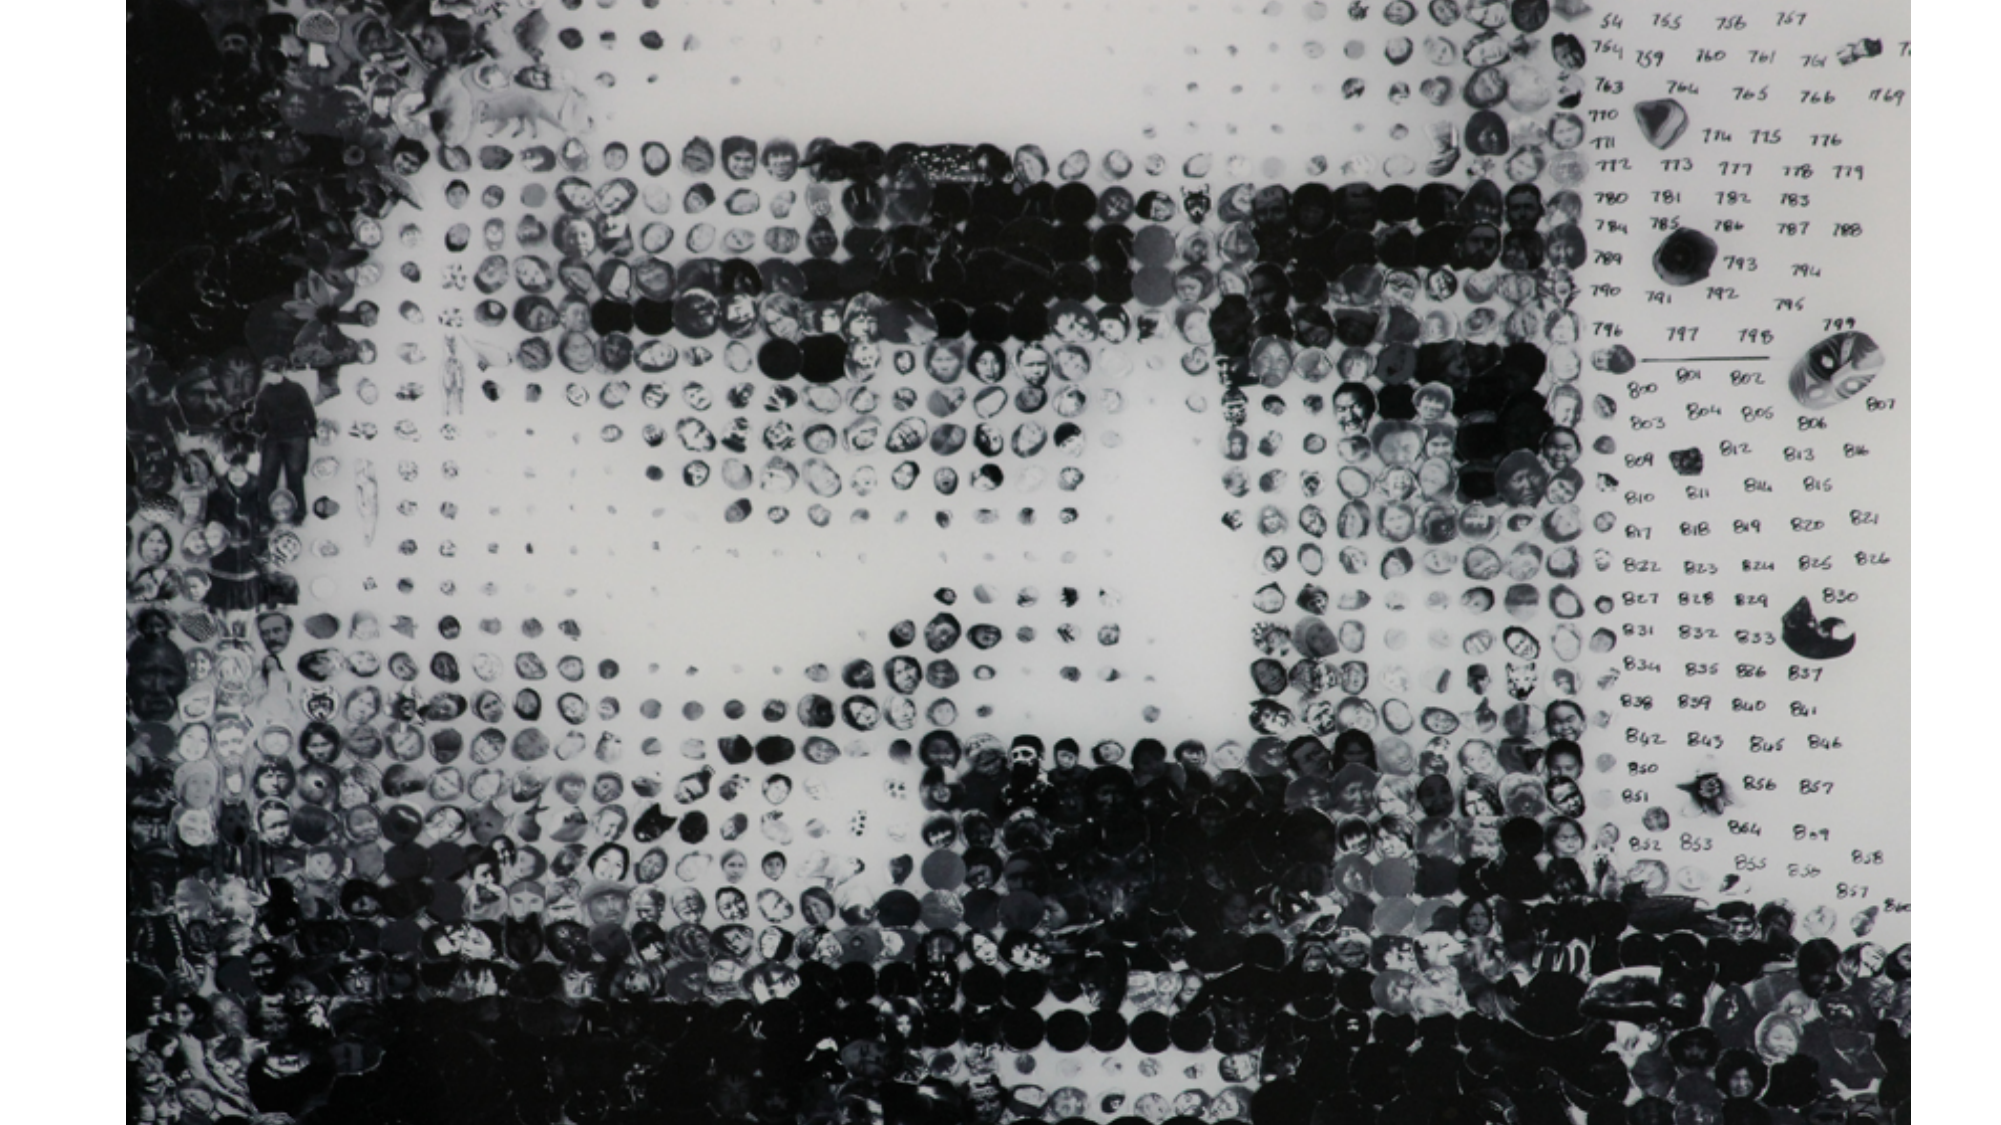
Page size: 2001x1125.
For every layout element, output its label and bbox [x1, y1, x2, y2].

picture [126, 0, 1911, 1125]
